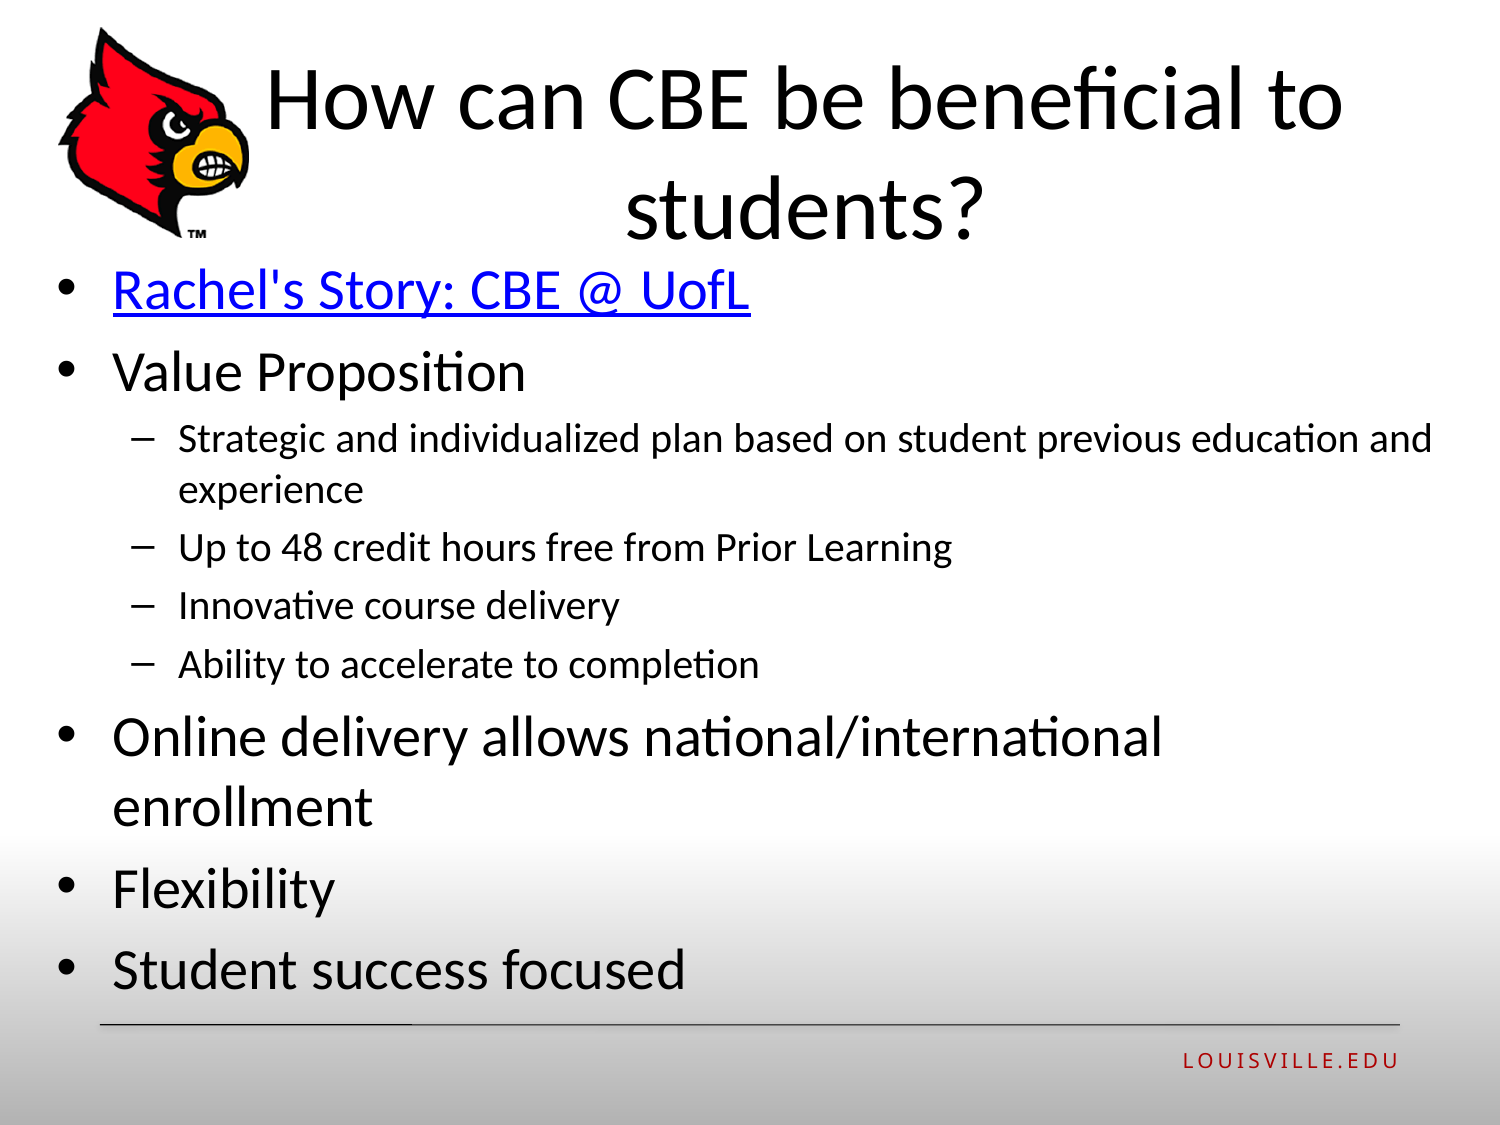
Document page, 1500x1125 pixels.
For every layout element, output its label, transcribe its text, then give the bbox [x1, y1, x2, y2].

title How can CBE be beneficial to students? [150, 34, 1463, 222]
picture [58, 27, 249, 238]
list Rachel's Story: CBE @ UofL Value Proposition Strategic and individualized plan based on student previous education and experience Up to 48 credit hours free from Prior Learning Innovative course delivery Ability to accelerate to completion Online delivery allows national/international enrollment Flexibility Student success focused [49, 247, 1445, 1100]
